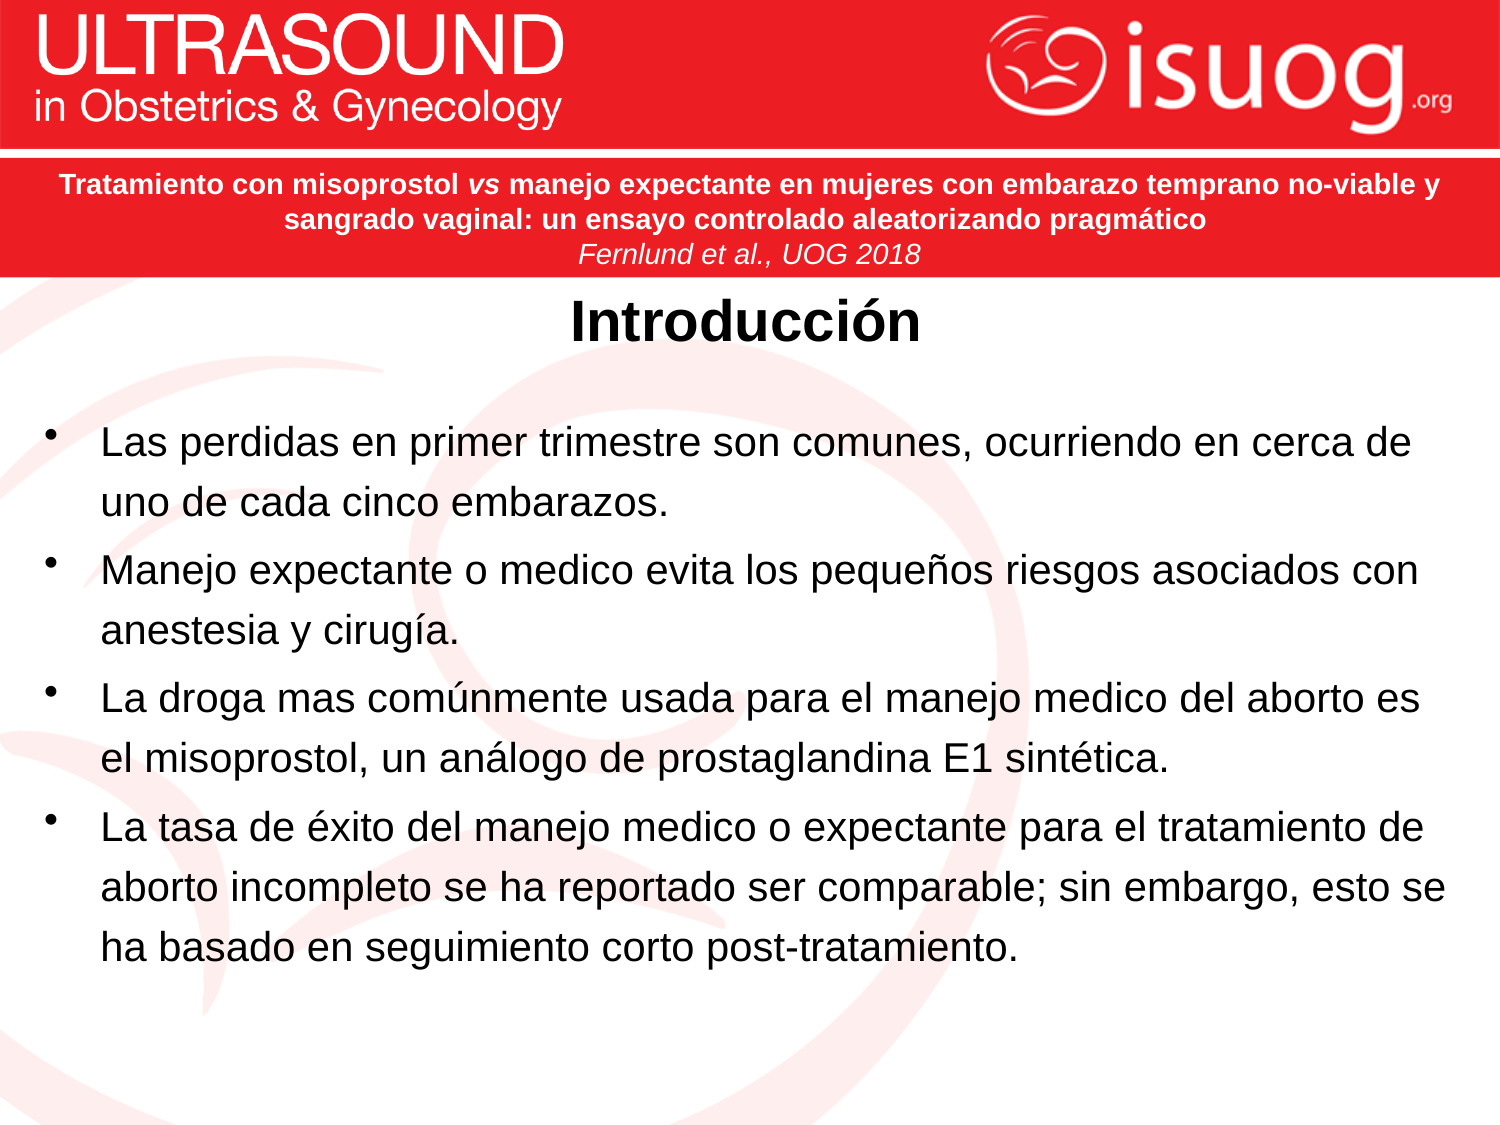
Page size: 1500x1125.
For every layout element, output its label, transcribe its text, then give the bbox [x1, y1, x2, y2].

text_box Introducción [37, 278, 1456, 361]
picture [0, 278, 1500, 1125]
picture [0, 150, 1500, 157]
text_box Las perdidas en primer trimestre son comunes, ocurriendo en cerca de uno de cada cinco embarazos. Manejo expectante o medico evita los pequeños riesgos asociados con anestesia y cirugía. La droga mas comúnmente usada para el manejo medico del aborto es el misoprostol, un análogo de prostaglandina E1 sintética. La tasa de éxito del manejo medico o expectante para el tratamiento de aborto incompleto se ha reportado ser comparable; sin embargo, esto se ha basado en seguimiento corto post-tratamiento. [29, 397, 1471, 1000]
text_box [53, 394, 1500, 478]
text_box Tratamiento con misoprostol vs manejo expectante en mujeres con embarazo temprano no-viable y sangrado vaginal: un ensayo controlado aleatorizando pragmático Fernlund et al., UOG 2018 [0, 157, 1500, 278]
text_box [0, 0, 1500, 150]
